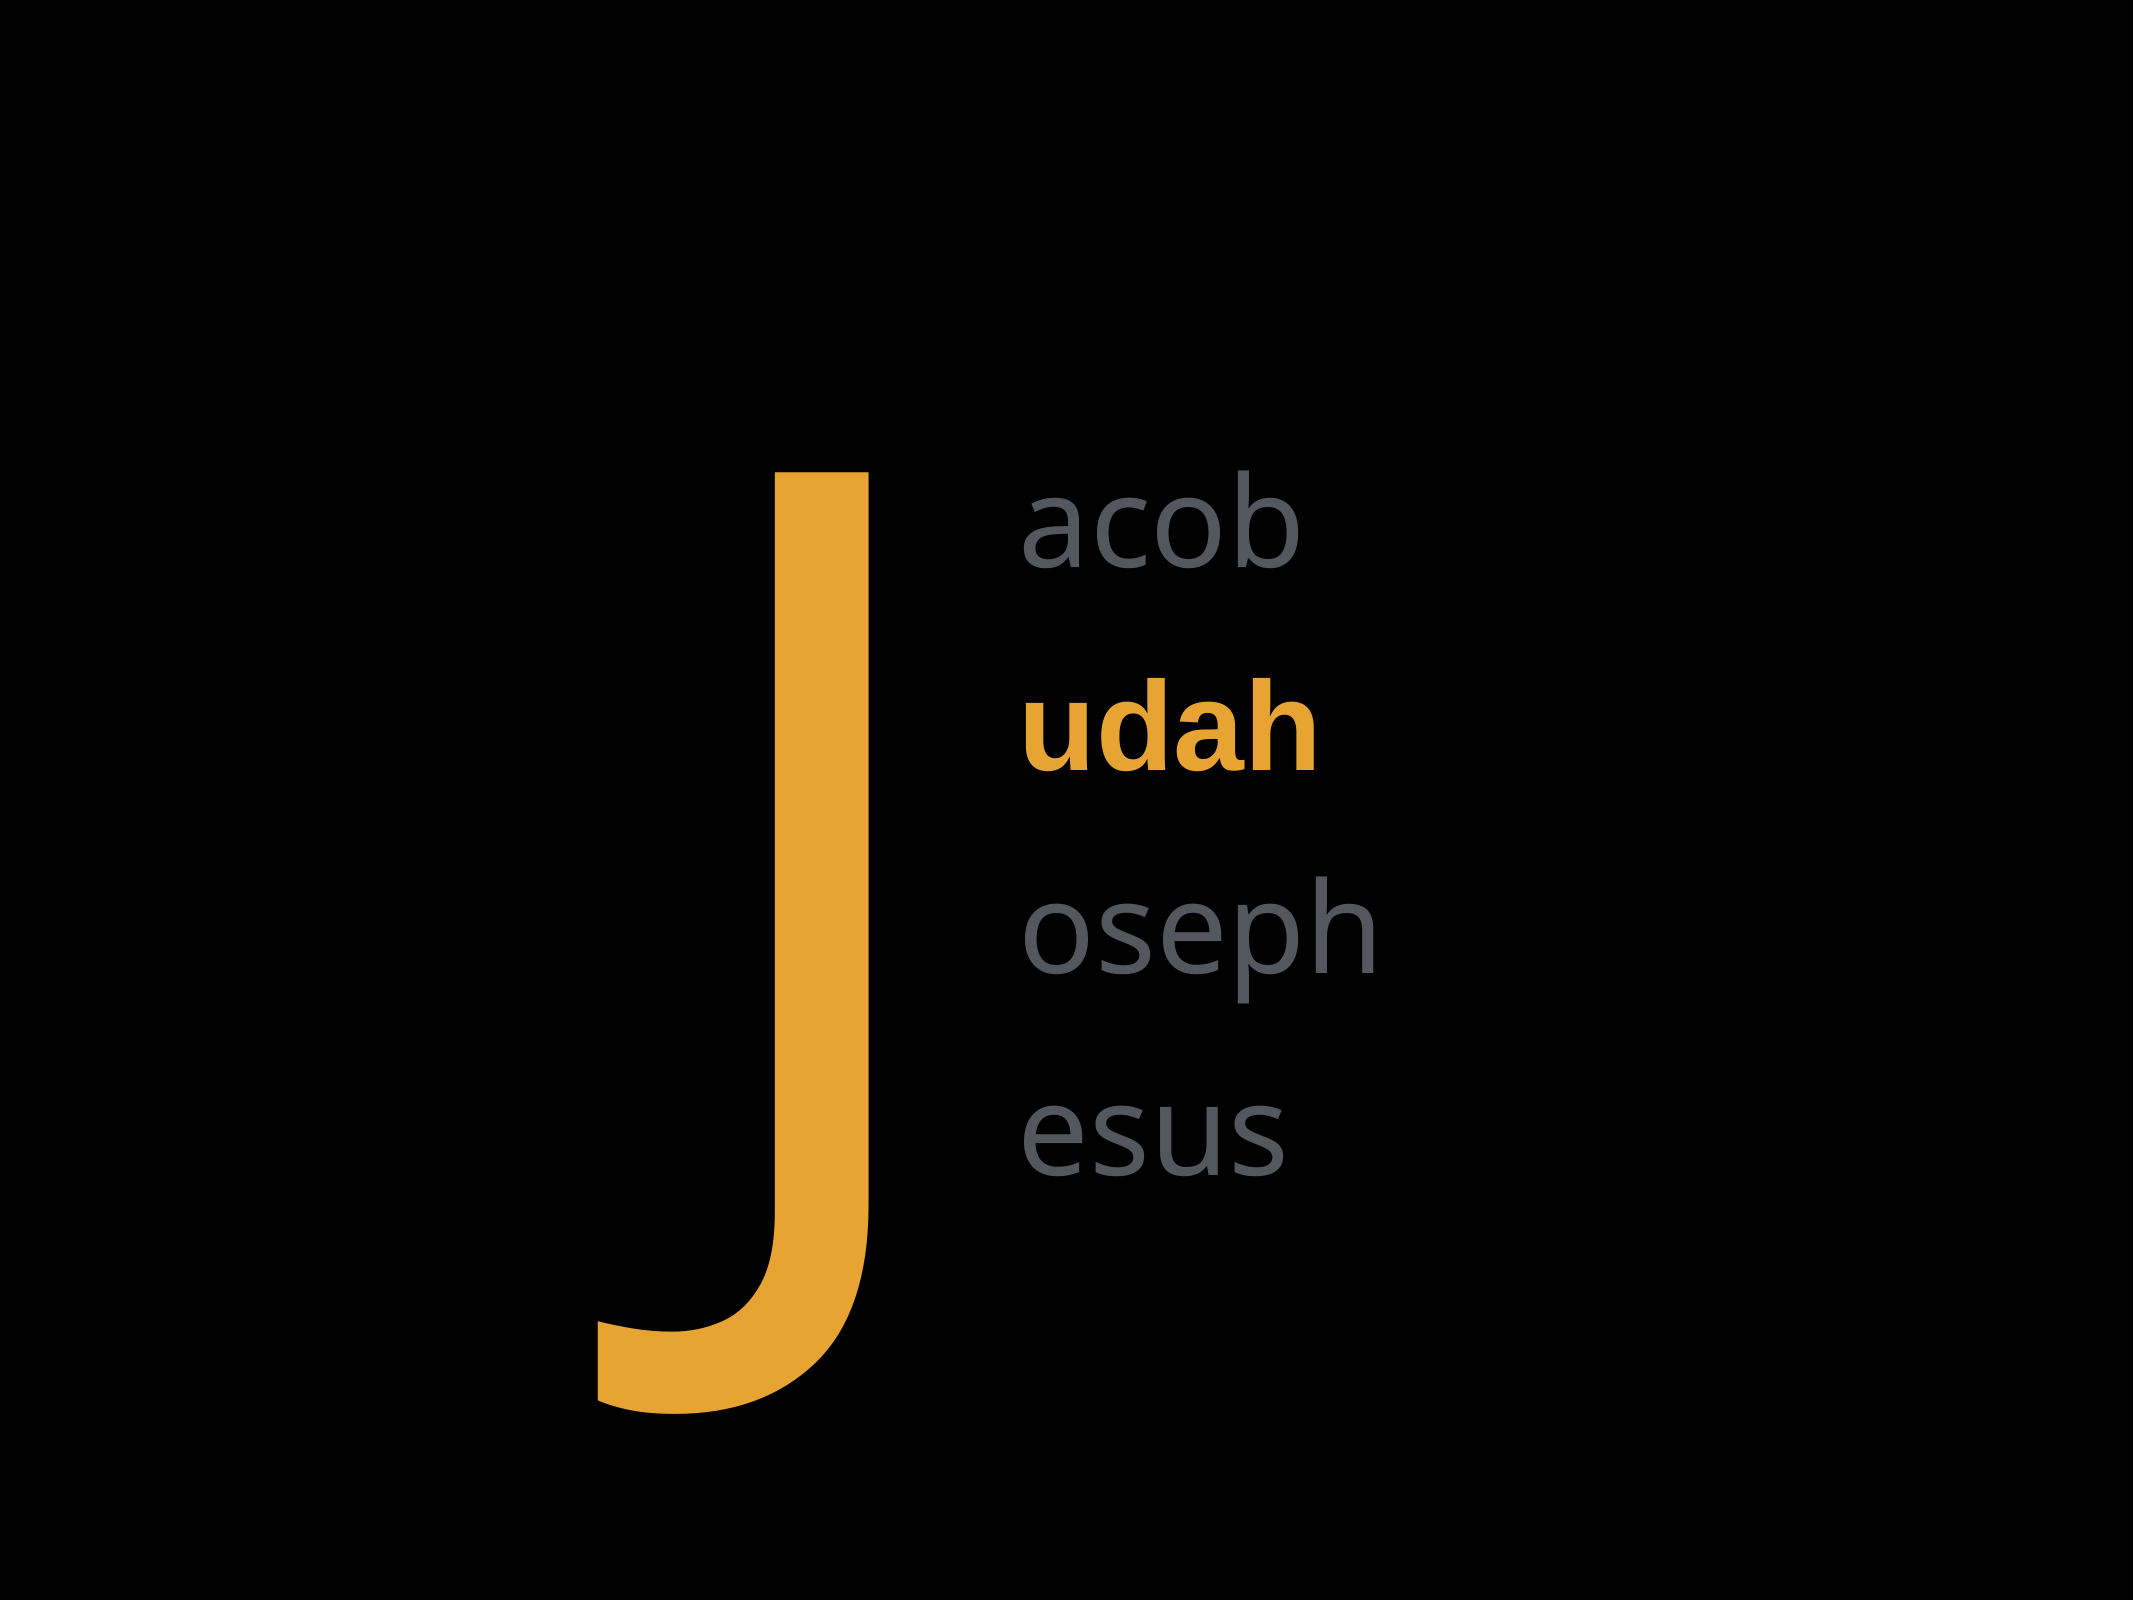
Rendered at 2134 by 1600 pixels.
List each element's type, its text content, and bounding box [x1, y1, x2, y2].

text_box esus [1009, 1040, 1299, 1210]
text_box acob [1010, 432, 1550, 602]
text_box oseph [1010, 837, 1418, 1007]
text_box udah [1010, 634, 1550, 804]
text_box J [671, 166, 973, 1434]
